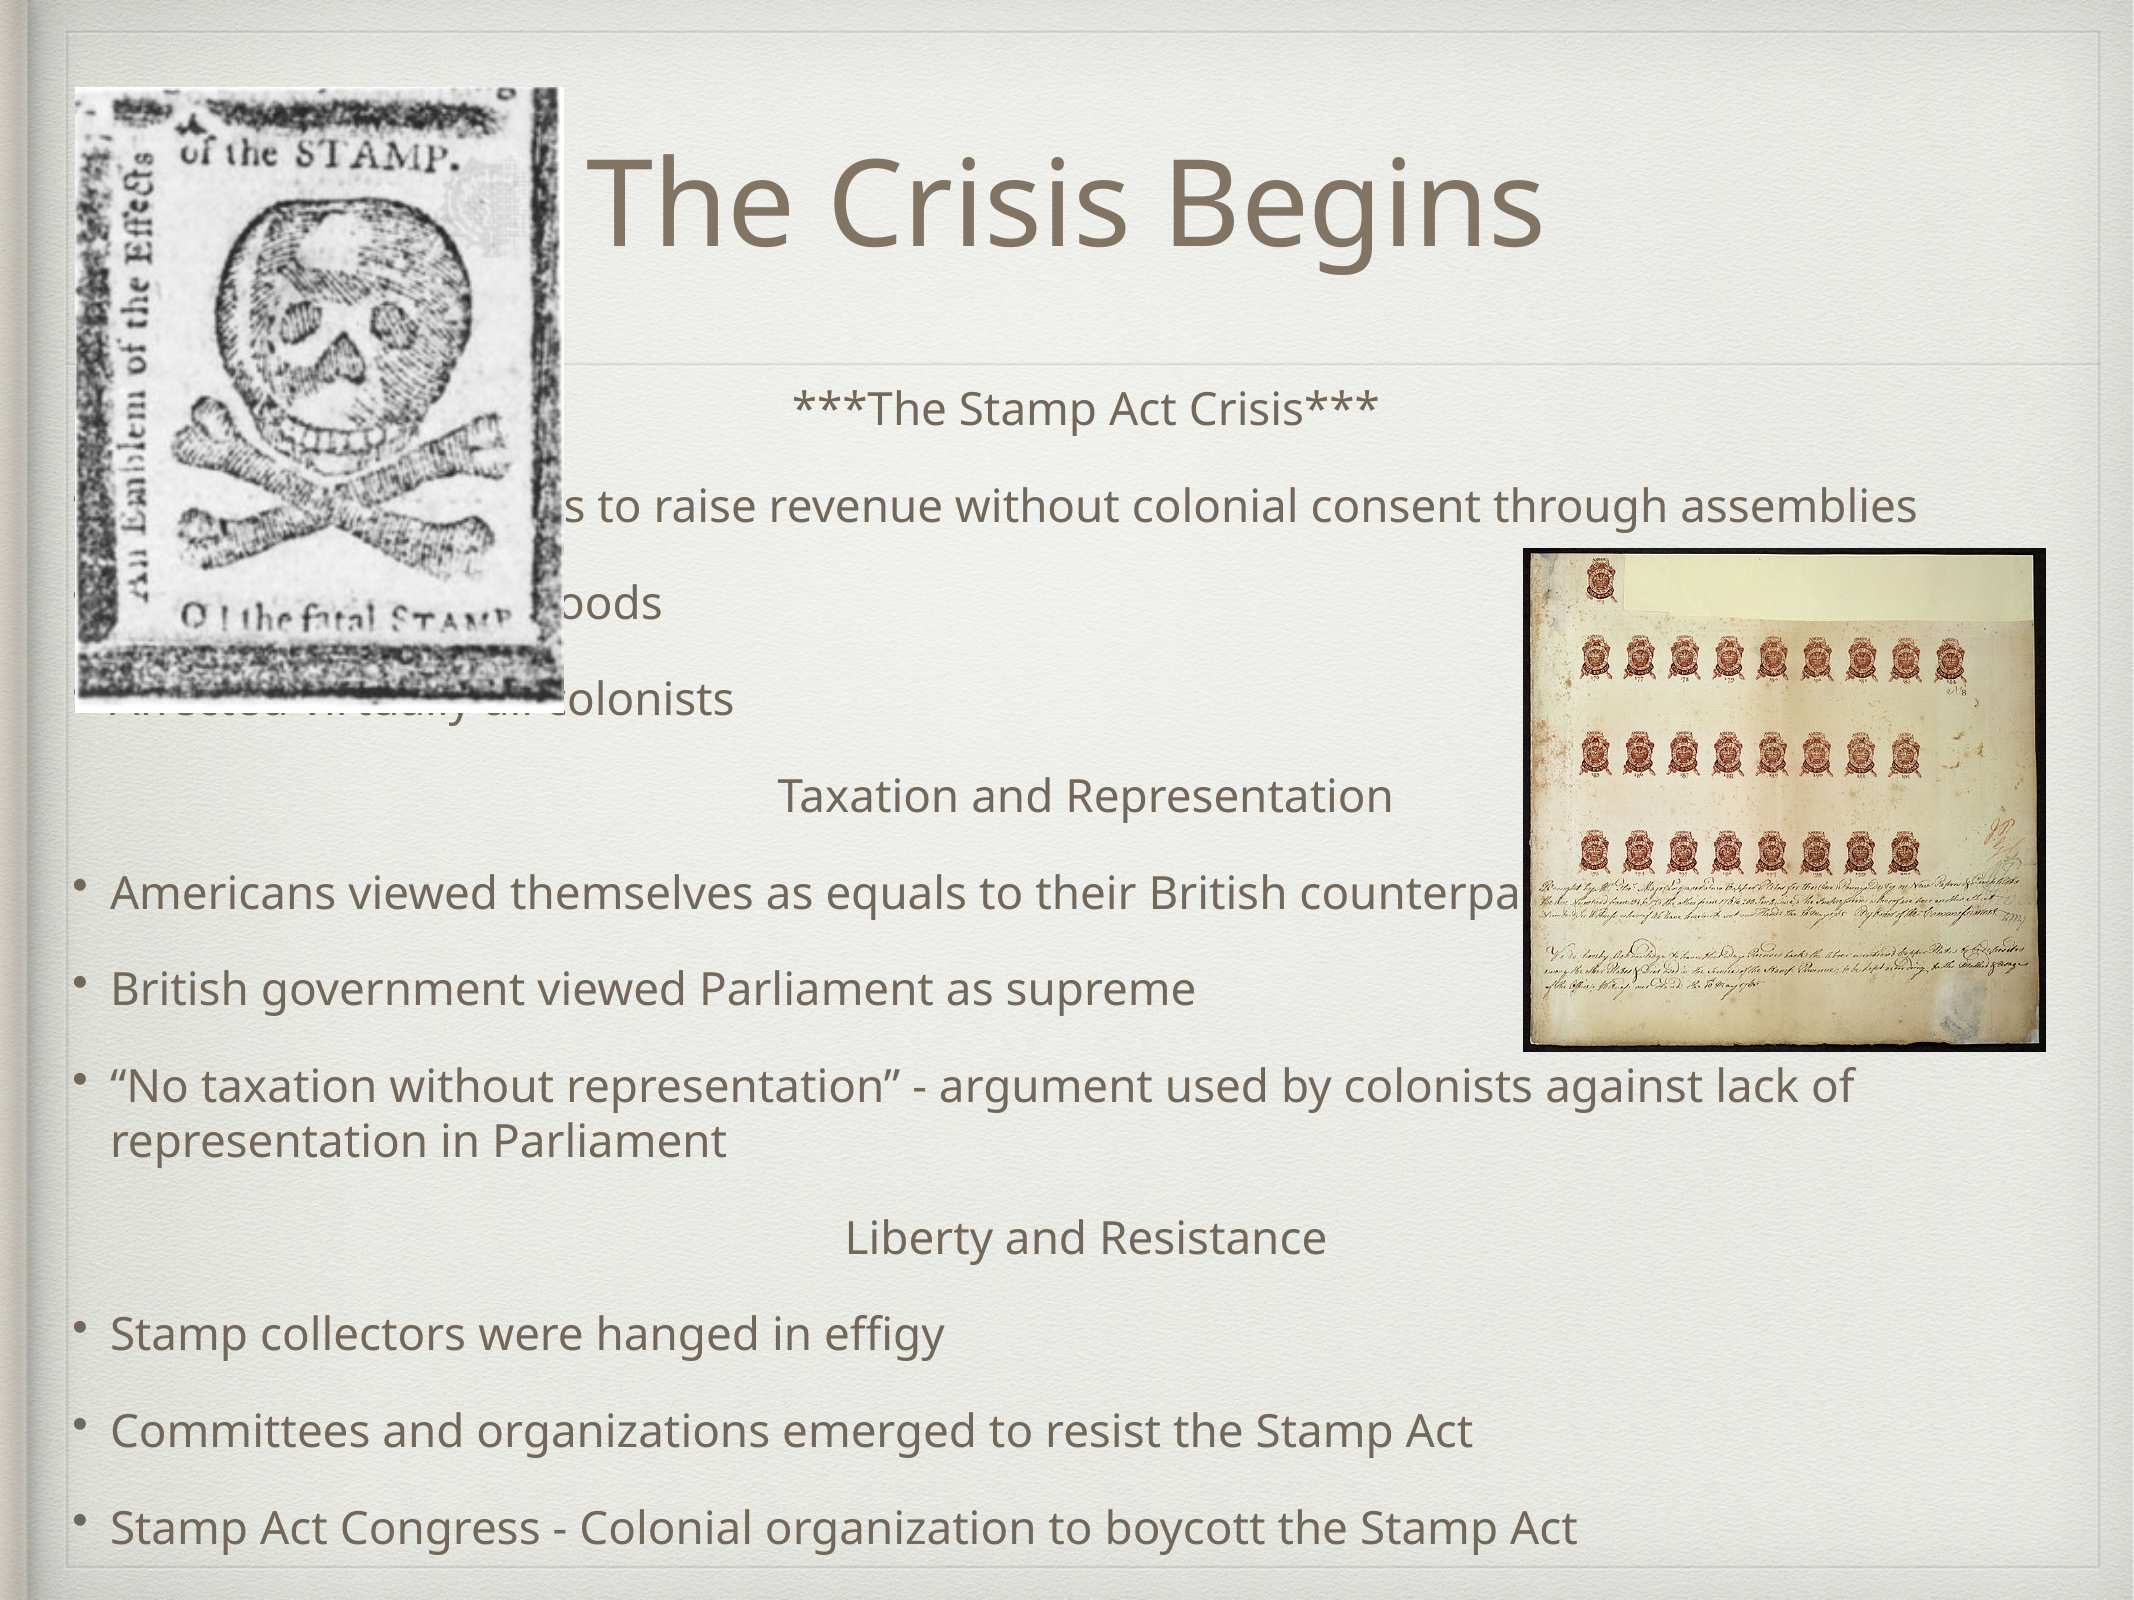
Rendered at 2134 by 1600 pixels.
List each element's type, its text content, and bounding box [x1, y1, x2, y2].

title The Crisis Begins [149, 51, 1984, 345]
list ***The Stamp Act Crisis*** Direct tax on colonists to raise revenue without colonial consent through assemblies 50 commonly used goods Affected virtually all colonists Taxation and Representation Americans viewed themselves as equals to their British counterparts British government viewed Parliament as supreme “No taxation without representation” - argument used by colonists against lack of representation in Parliament Liberty and Resistance Stamp collectors were hanged in effigy Committees and organizations emerged to resist the Stamp Act Stamp Act Congress - Colonial organization to boycott the Stamp Act [71, 370, 2101, 1563]
picture [0, 0, 2134, 1600]
